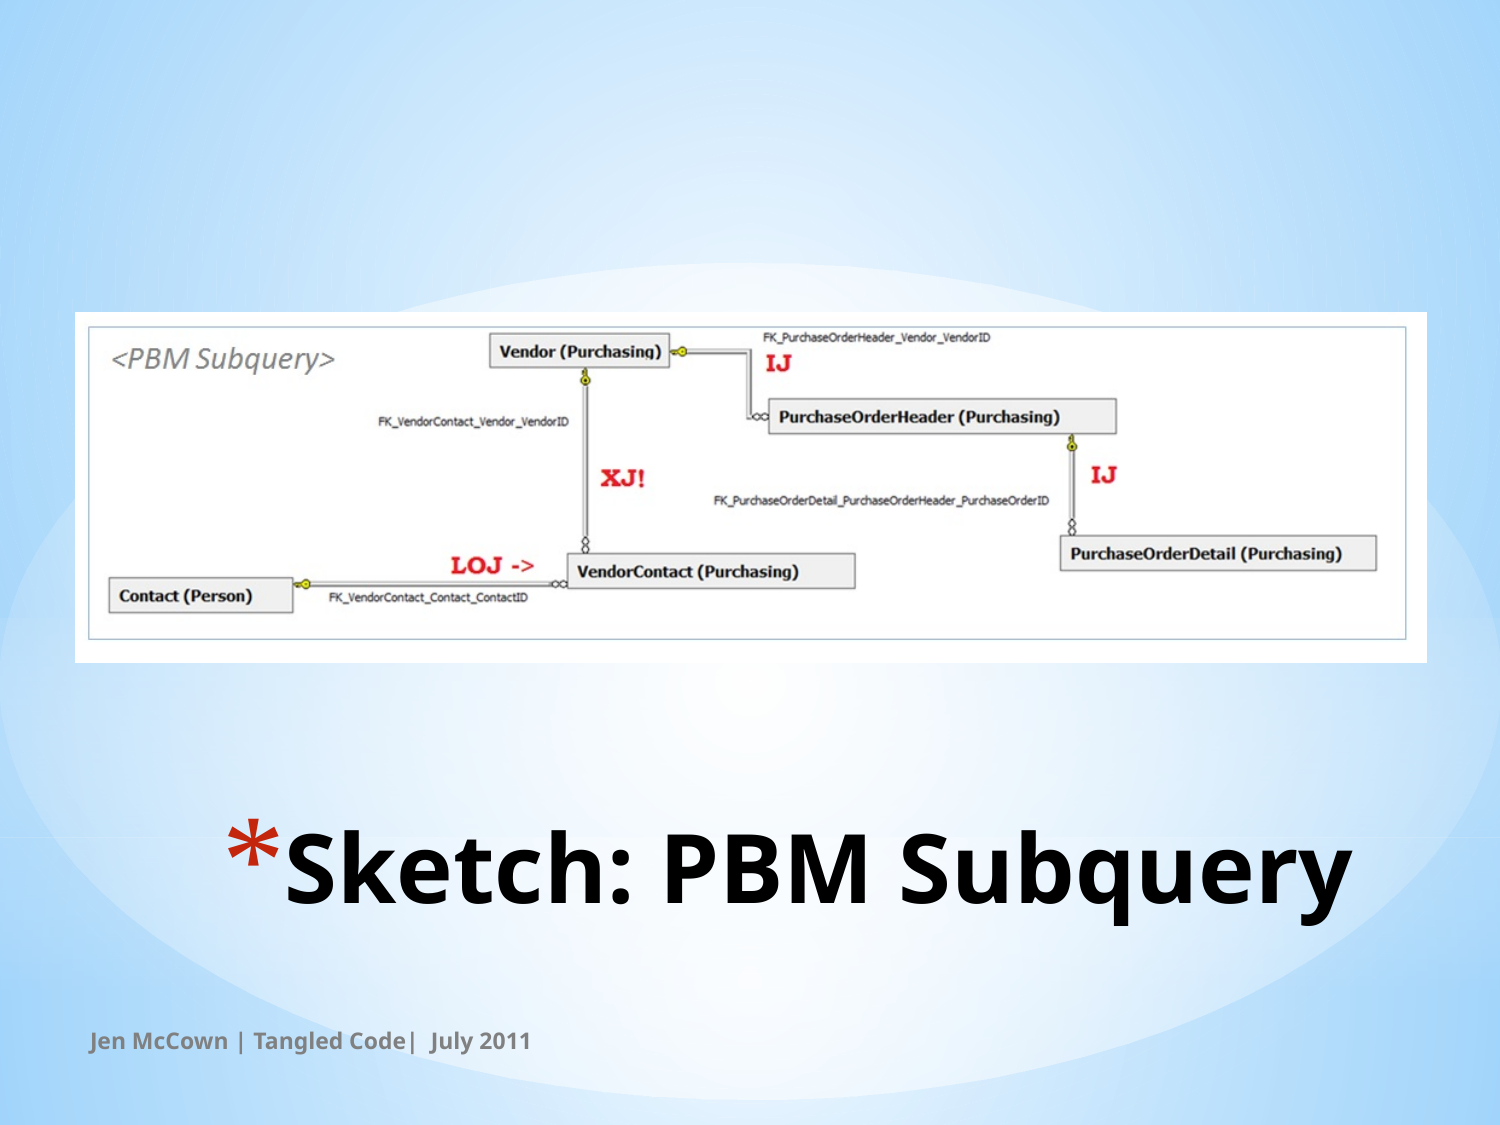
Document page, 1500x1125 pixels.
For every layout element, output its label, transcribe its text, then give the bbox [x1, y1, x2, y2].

picture [74, 312, 1427, 663]
title Sketch: PBM Subquery [37, 800, 1369, 988]
footer Jen McCown | Tangled Code| July 2011 [75, 1012, 625, 1073]
